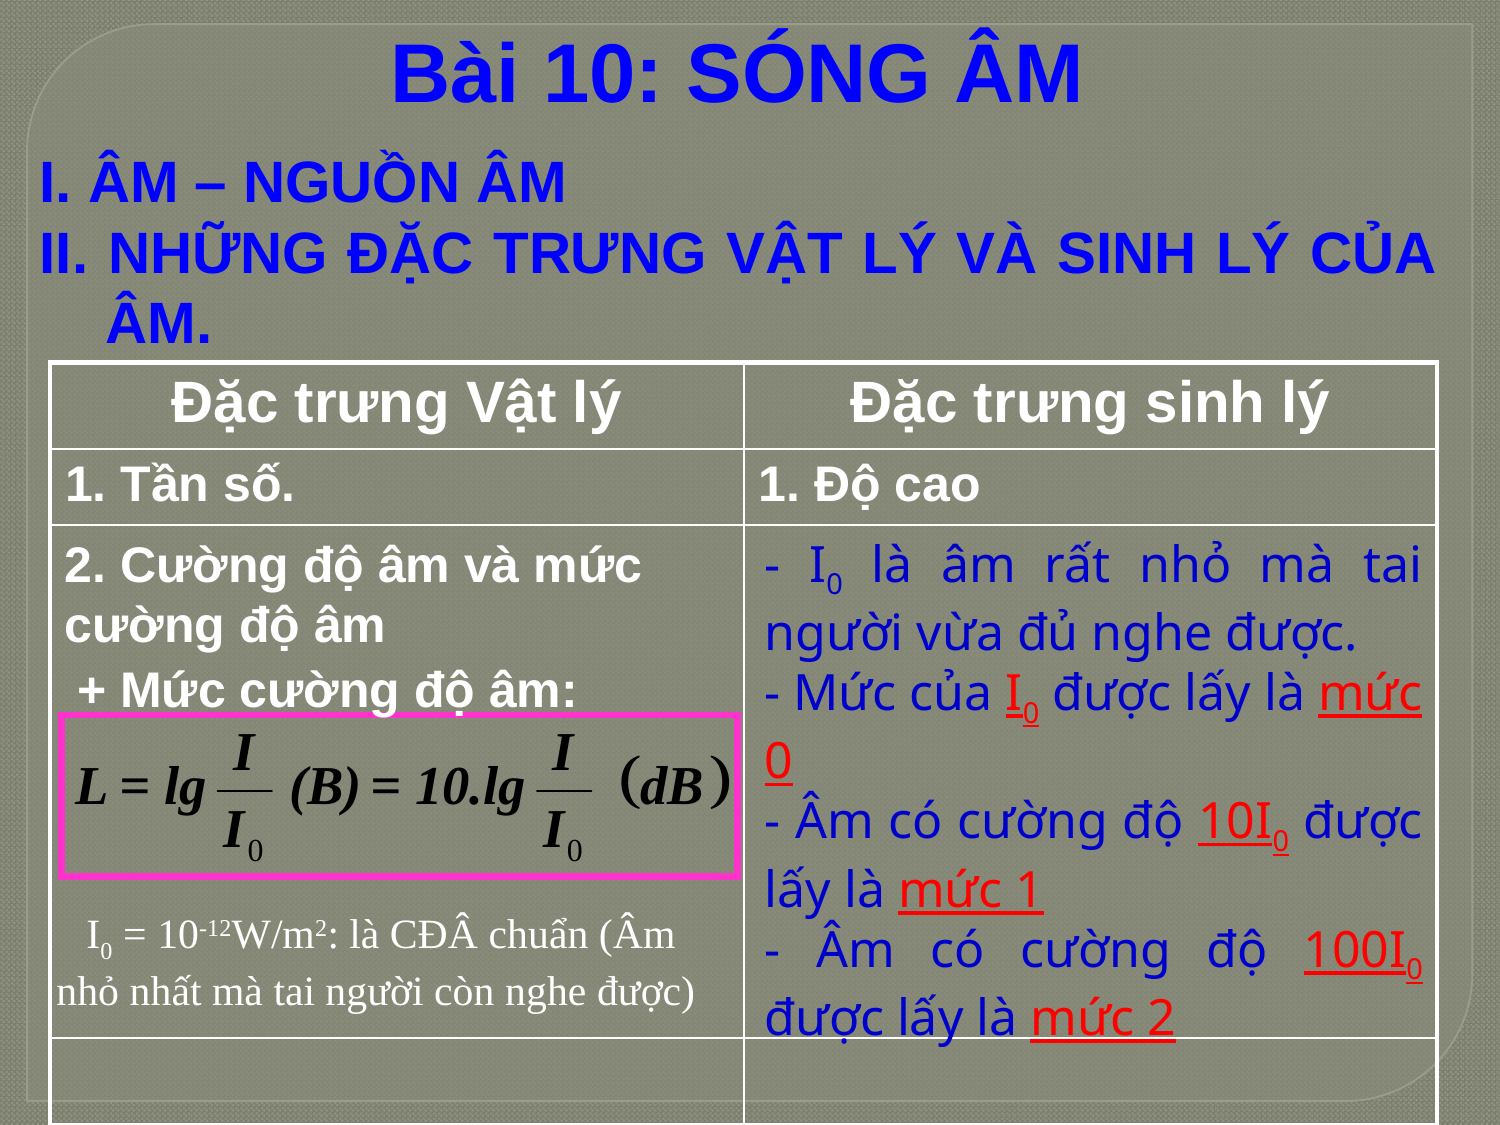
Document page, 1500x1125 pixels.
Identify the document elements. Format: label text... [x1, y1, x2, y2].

text_box I0 = 10-12W/m2: là CĐÂ chuẩn (Âm nhỏ nhất mà tai người còn nghe được) [37, 899, 725, 1022]
picture [0, 0, 1500, 1125]
table_cell [52, 1039, 743, 1123]
text_box 2. Cường độ âm và mức cường độ âm [49, 524, 713, 660]
text_box Bài 10: SÓNG ÂM [62, 12, 1413, 125]
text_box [64, 717, 735, 874]
text_box I. ÂM – NGUỒN ÂM [24, 137, 1375, 220]
table_cell [745, 1039, 1435, 1123]
table_cell 1. Tần số. [52, 450, 743, 524]
table_header Đặc trưng sinh lý [745, 365, 1435, 448]
text_box + Mức cường độ âm: [62, 649, 725, 719]
table_header Đặc trưng Vật lý [52, 365, 743, 448]
text_box II. NHỮNG ĐẶC TRƯNG VẬT LÝ VÀ SINH LÝ CỦA ÂM. [24, 224, 1450, 363]
text_box - I0 là âm rất nhỏ mà tai người vừa đủ nghe được. - Mức của I0 được lấy là mức 0 - Âm có cường độ 10I0 được lấy là mức 1 - Âm có cường độ 100I0 được lấy là mức 2 [749, 524, 1438, 1053]
table_cell 1. Độ cao [745, 450, 1435, 524]
table_cell [745, 526, 749, 1037]
table_cell [52, 526, 743, 1037]
